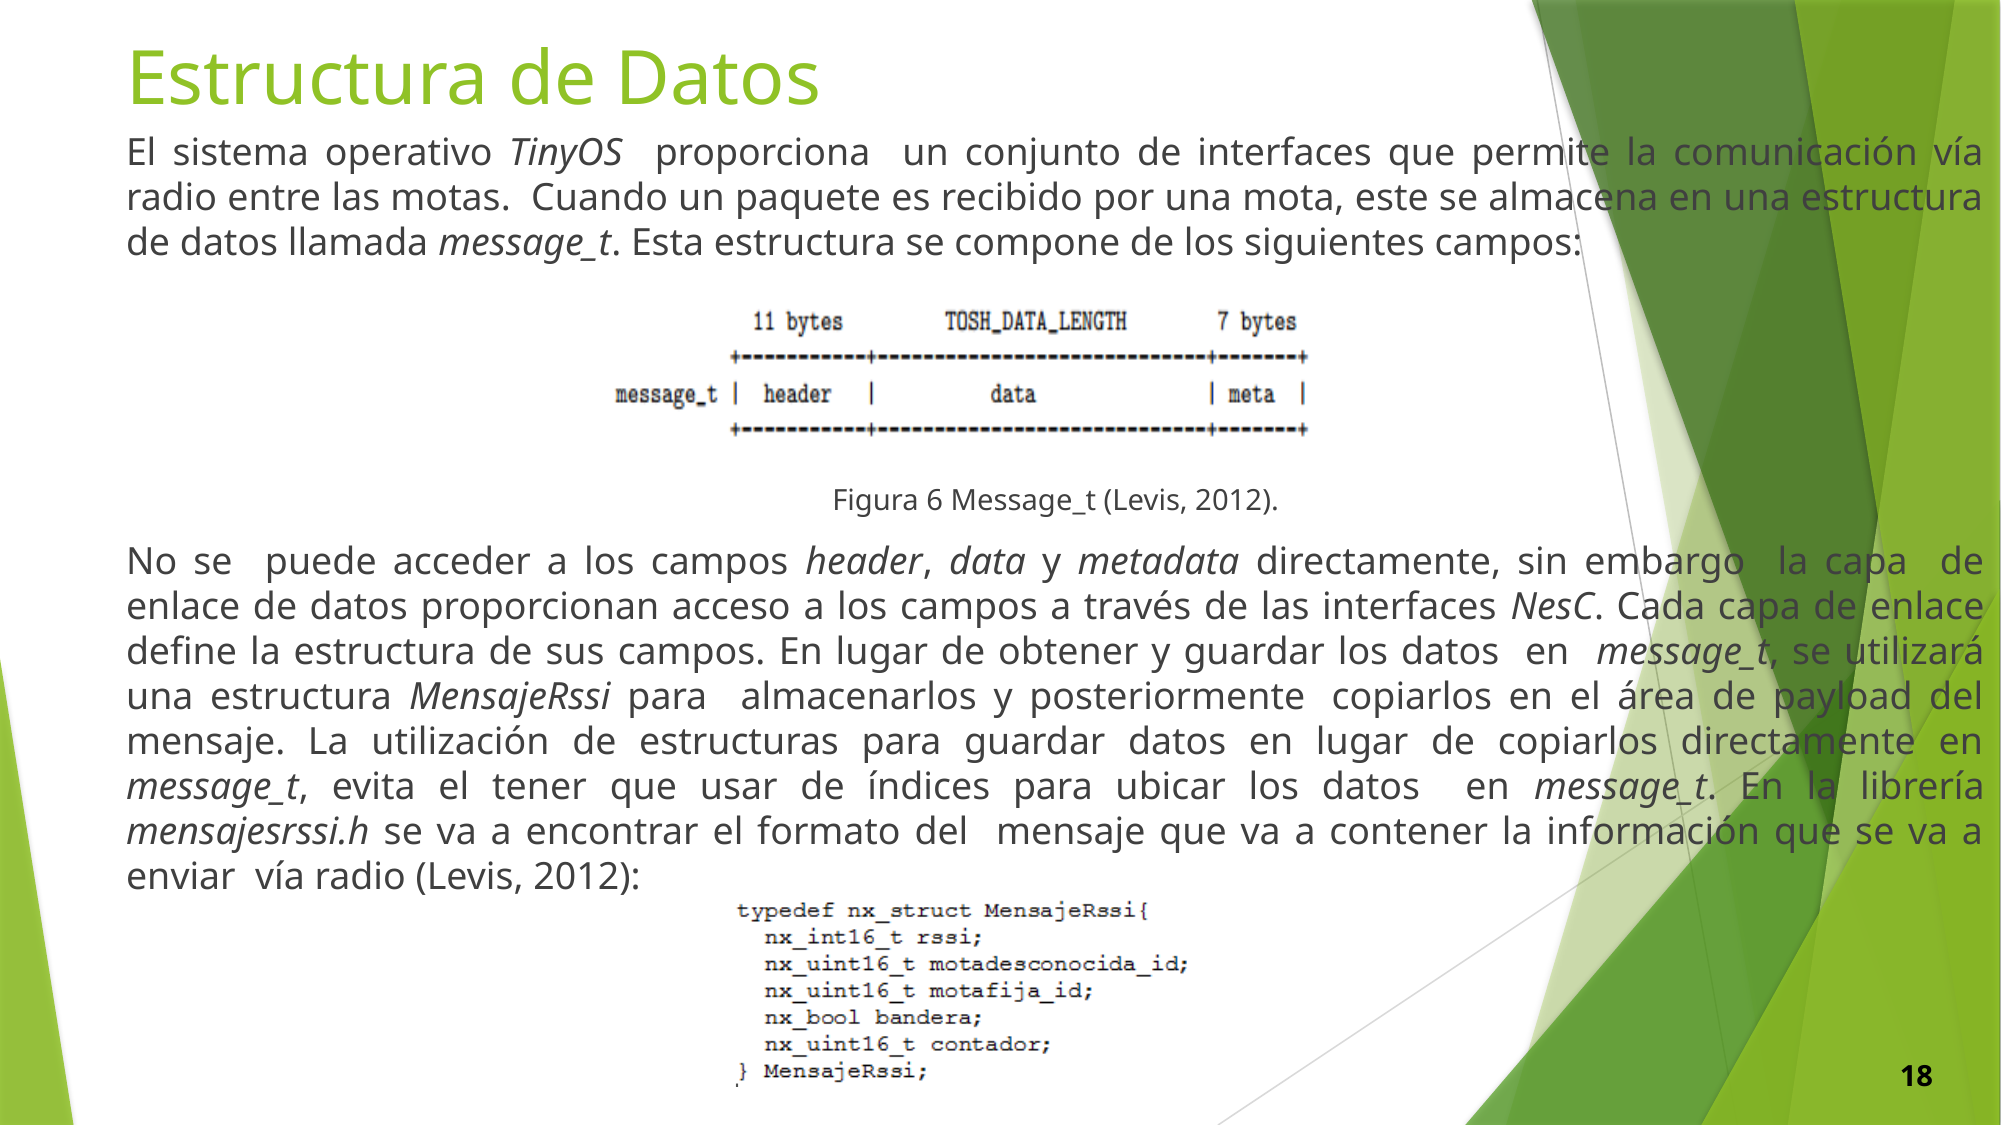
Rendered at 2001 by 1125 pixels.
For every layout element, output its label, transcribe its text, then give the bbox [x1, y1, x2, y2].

title Estructura de Datos [111, 22, 1522, 120]
picture [599, 300, 1337, 455]
picture [723, 895, 1213, 1087]
text_box 18 [1836, 1045, 1949, 1106]
list El sistema operativo TinyOS proporciona un conjunto de interfaces que permite la comunicación vía radio entre las motas. Cuando un paquete es recibido por una mota, este se almacena en una estructura de datos llamada message_t. Esta estructura se compone de los siguientes campos: Figura 6 Message_t (Levis, 2012). No se puede acceder a los campos header, data y metadata directamente, sin embargo la capa de enlace de datos proporcionan acceso a los campos a través de las interfaces NesC. Cada capa de enlace define la estructura de sus campos. En lugar de obtener y guardar los datos en message_t, se utilizará una estructura MensajeRssi para almacenarlos y posteriormente copiarlos en el área de payload del mensaje. La utilización de estructuras para guardar datos en lugar de copiarlos directamente en message_t, evita el tener que usar de índices para ubicar los datos en message_t. En la librería mensajesrssi.h se va a encontrar el formato del mensaje que va a contener la información que se va a enviar vía radio (Levis, 2012): [111, 120, 2000, 1125]
